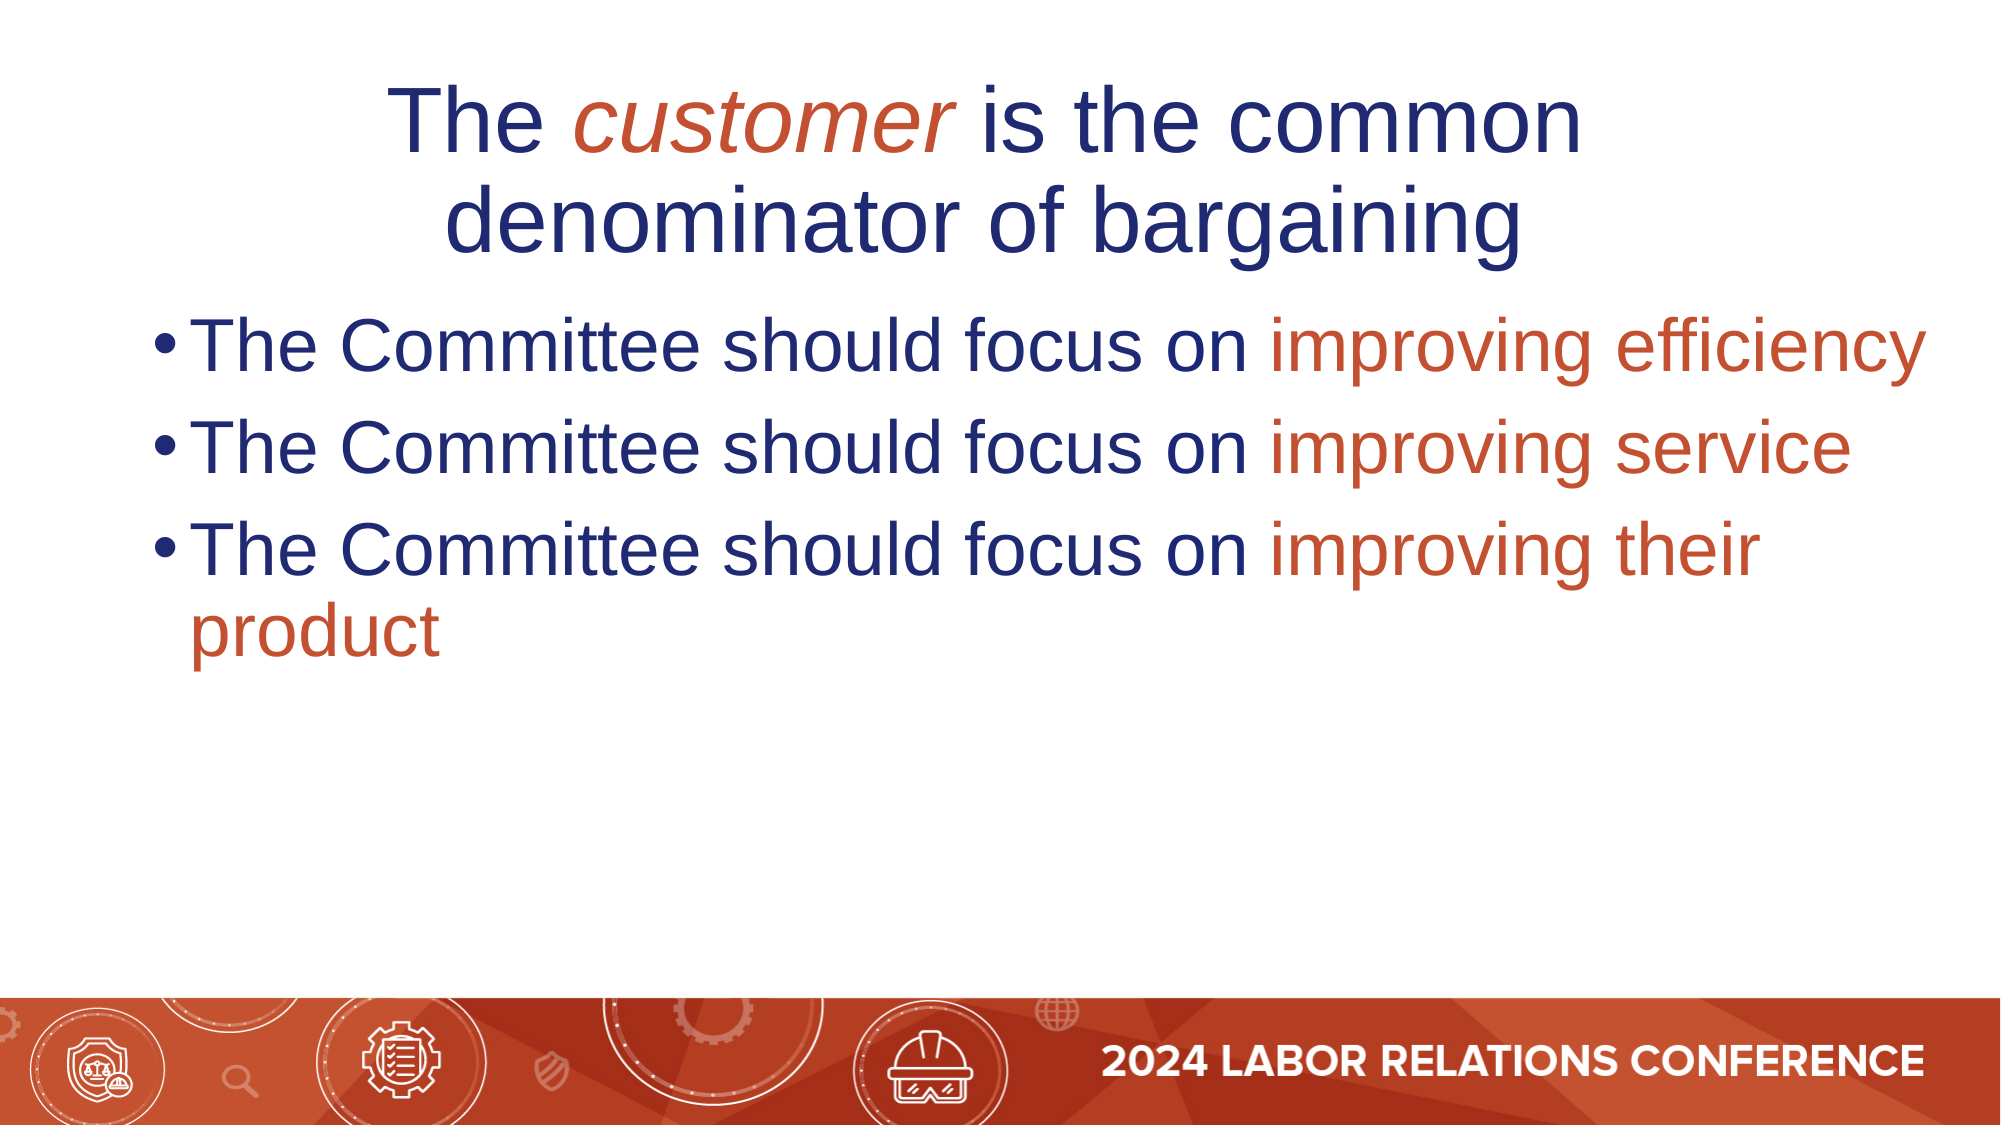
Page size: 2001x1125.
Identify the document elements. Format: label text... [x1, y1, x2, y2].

list The Committee should focus on improving efficiency The Committee should focus on improving service The Committee should focus on improving their product [137, 299, 1959, 941]
title The customer is the common denominator of bargaining [12, 63, 1959, 282]
picture [0, 0, 2001, 1125]
